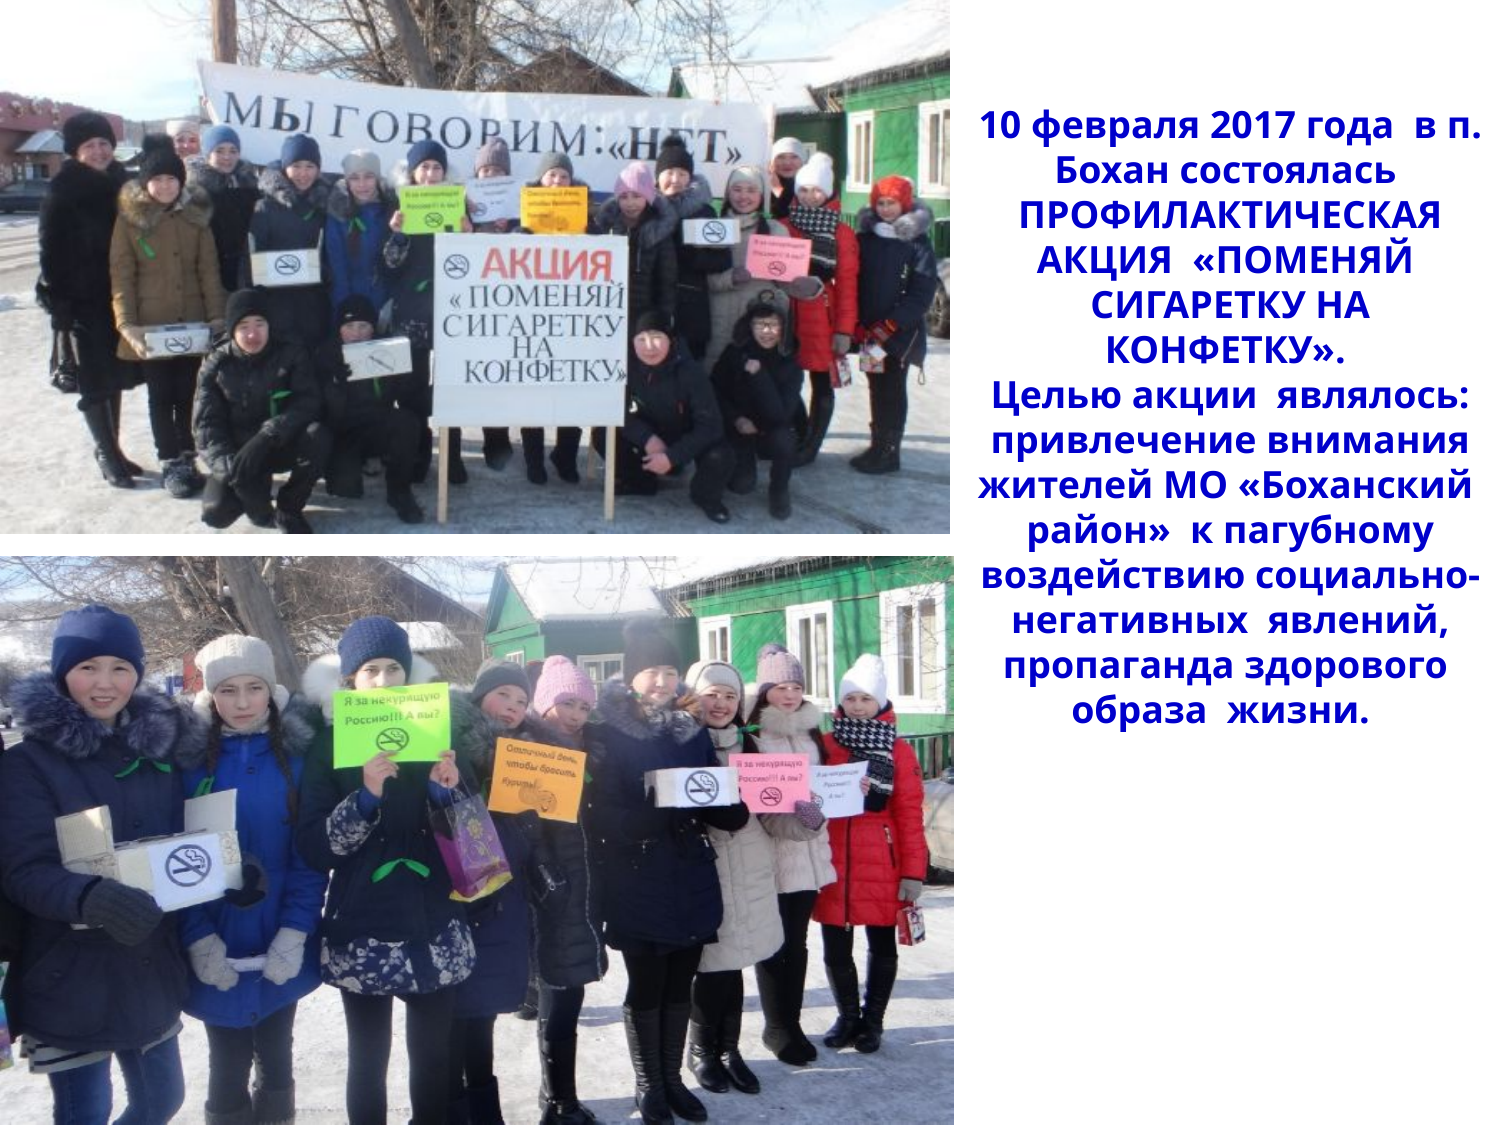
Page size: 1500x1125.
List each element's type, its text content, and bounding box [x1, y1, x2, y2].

picture [0, 0, 950, 535]
picture [0, 555, 955, 1125]
text_box 10 февраля 2017 года в п. Бохан состоялась ПРОФИЛАКТИЧЕСКАЯ АКЦИЯ «ПОМЕНЯЙ СИГАРЕТКУ НА КОНФЕТКУ». Целью акции являлось: привлечение внимания жителей МО «Боханский район» к пагубному воздействию социально-негативных явлений, пропаганда здорового образа жизни. [960, 3, 1500, 739]
